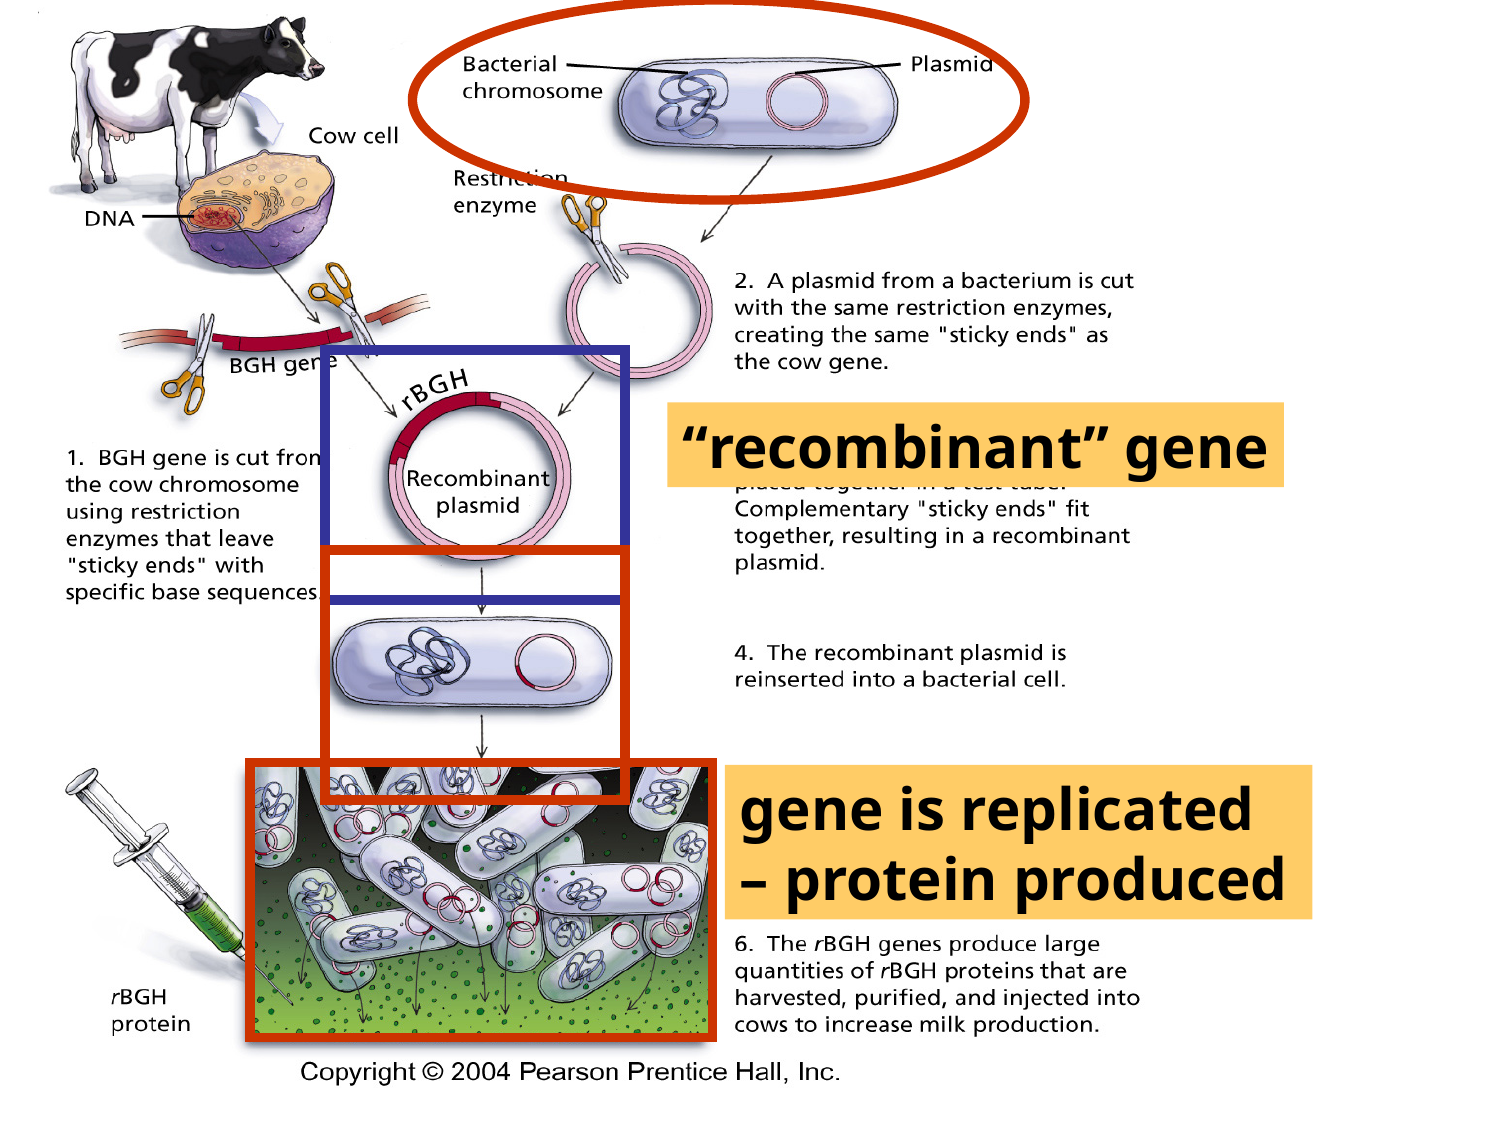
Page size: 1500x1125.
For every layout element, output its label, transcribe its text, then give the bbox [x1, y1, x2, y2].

text_box “recombinant” gene [1153, 402, 1284, 488]
picture [37, 0, 1151, 1088]
text_box gene is replicated – protein produced [1153, 764, 1313, 920]
